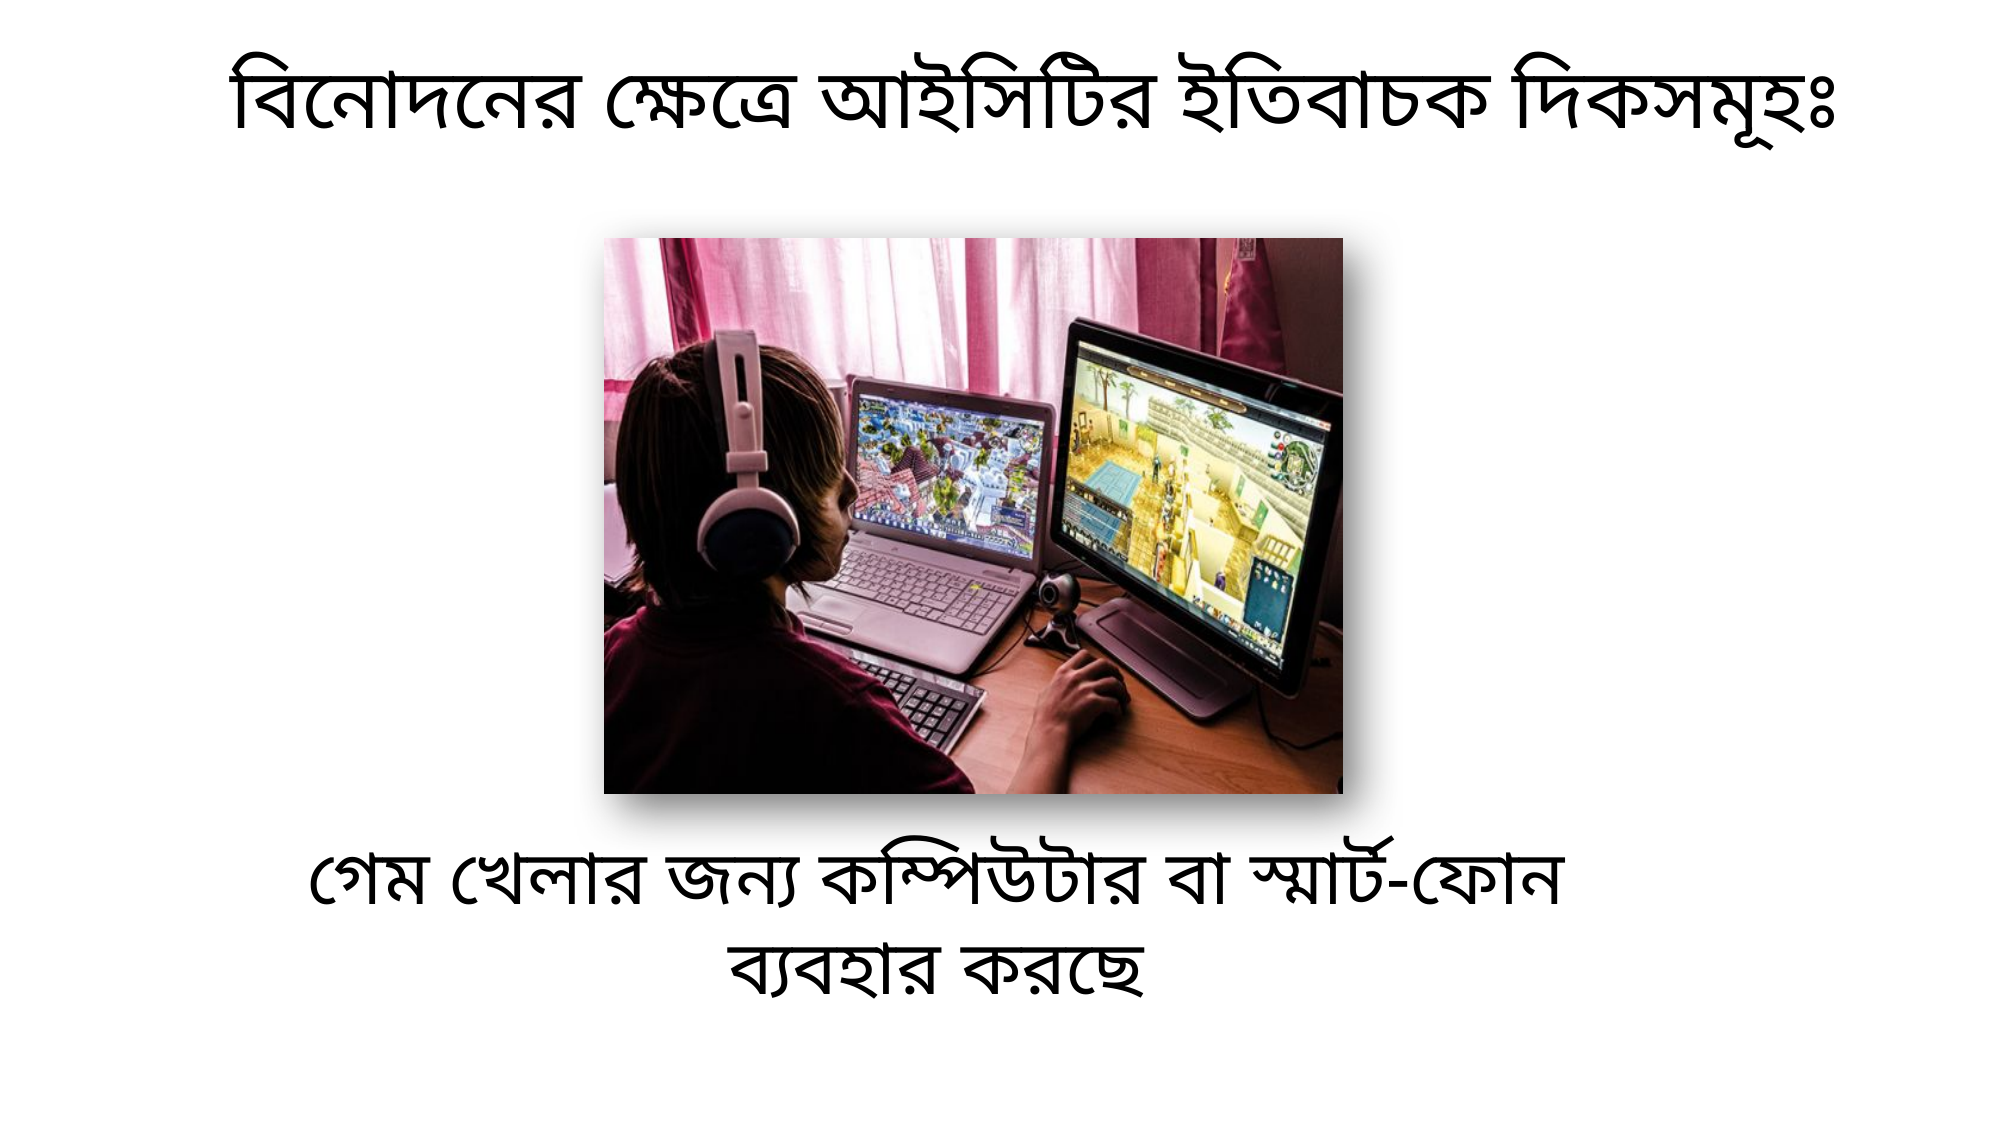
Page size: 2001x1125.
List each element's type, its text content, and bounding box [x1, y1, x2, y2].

text_box বিনোদনের ক্ষেত্রে আইসিটির ইতিবাচক দিকসমূহঃ [215, 37, 1878, 153]
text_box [265, 238, 1608, 942]
